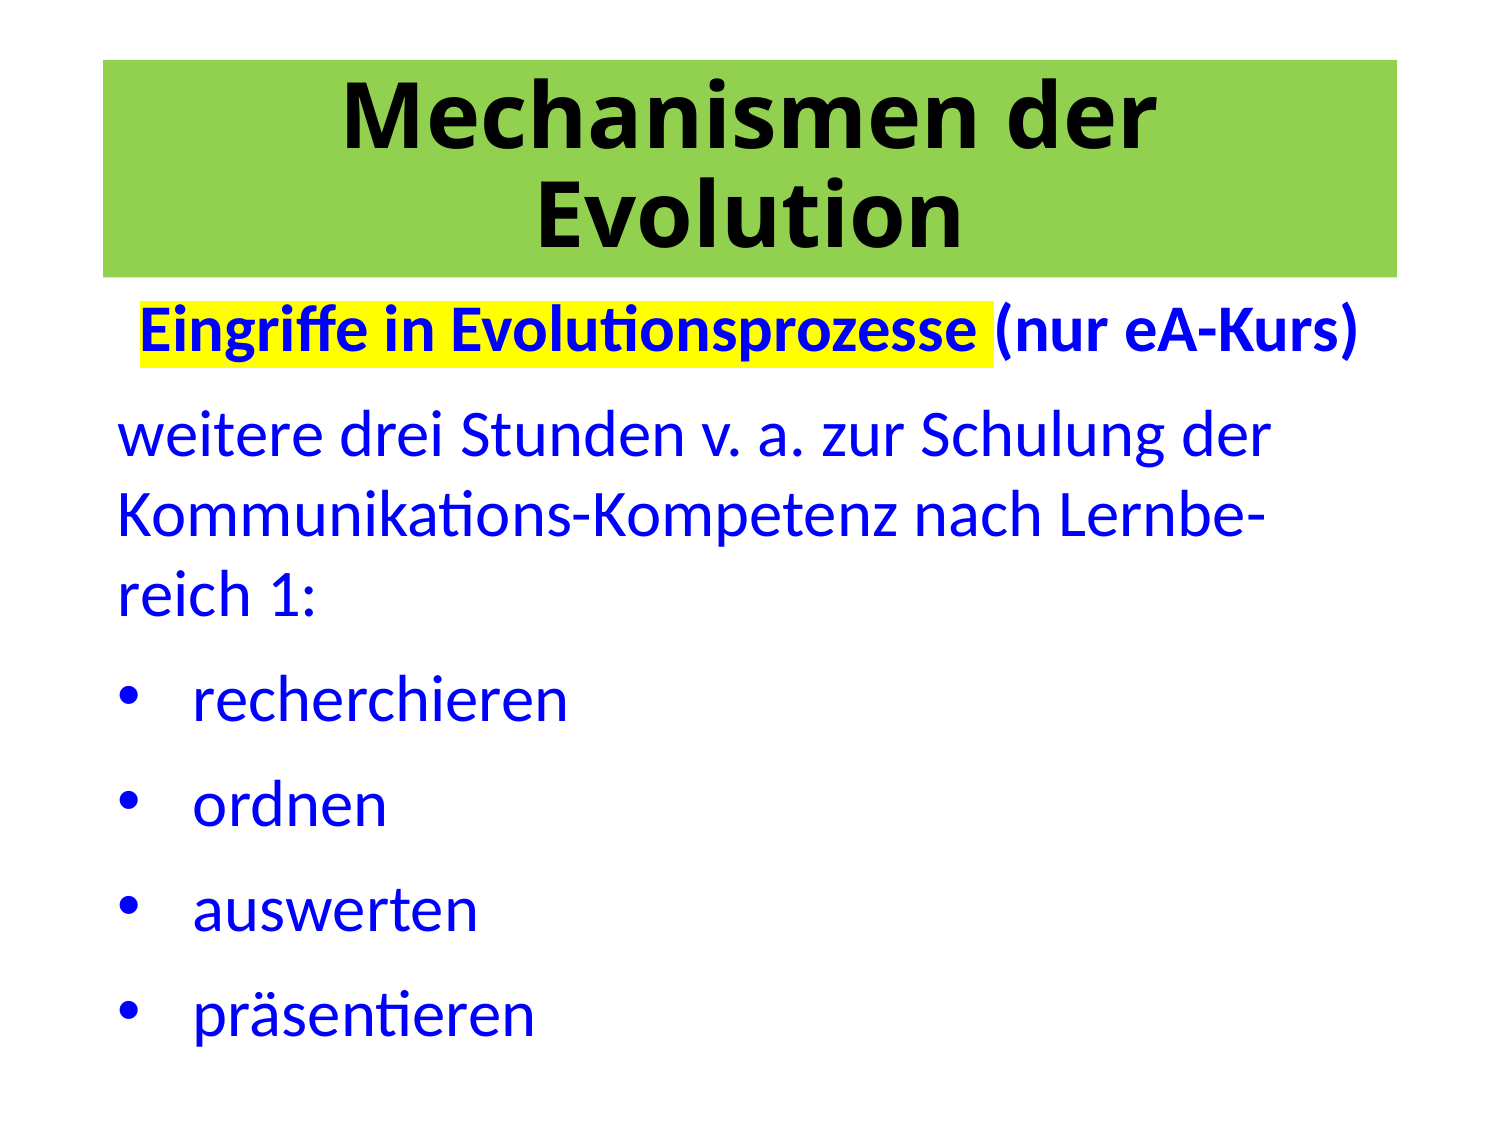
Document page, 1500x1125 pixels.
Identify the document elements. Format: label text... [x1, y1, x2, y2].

text_box Eingriffe in Evolutionsprozesse (nur eA-Kurs) weitere drei Stunden v. a. zur Schulung der Kommunikations-Kompetenz nach Lernbe-reich 1: recherchieren ordnen auswerten präsentieren [103, 277, 1397, 1057]
title Mechanismen der Evolution [103, 59, 1397, 277]
